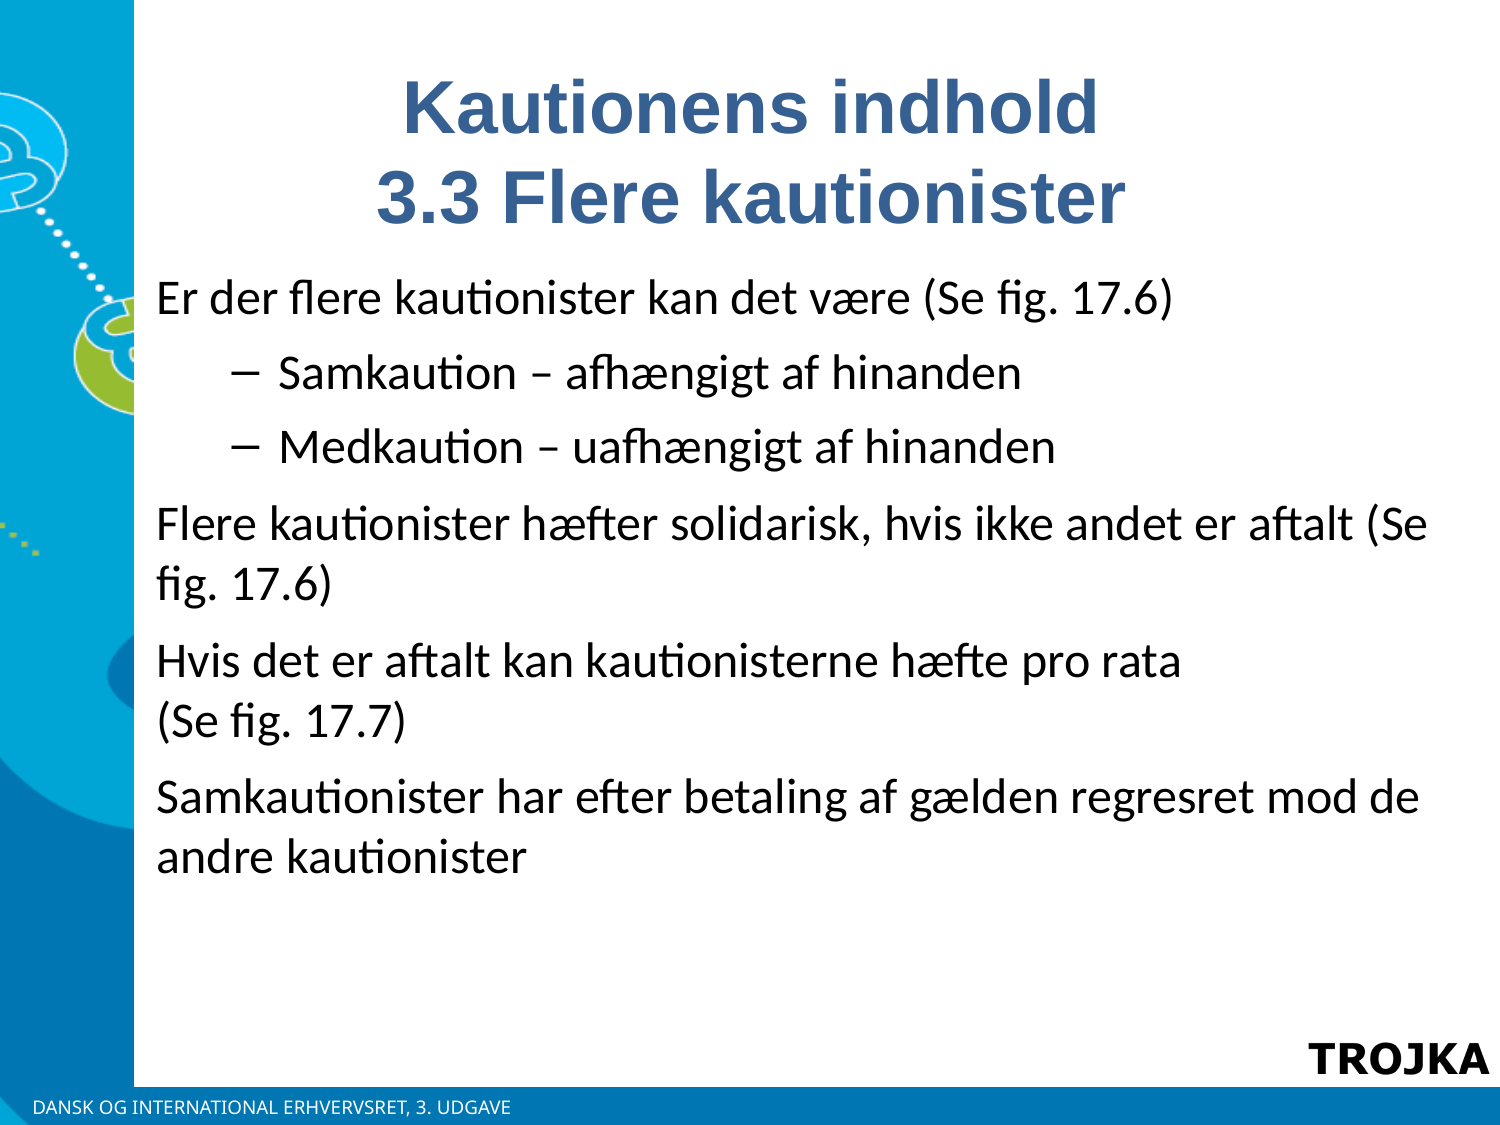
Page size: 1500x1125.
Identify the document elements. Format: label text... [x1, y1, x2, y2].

picture [74, 295, 134, 415]
picture [36, 208, 46, 214]
picture [129, 347, 134, 362]
list Er der flere kautionister kan det være (Se fig. 17.6) Samkaution – afhængigt af hinanden Medkaution – uafhængigt af hinanden Flere kautionister hæfter solidarisk, hvis ikke andet er aftalt (Se fig. 17.6) Hvis det er aftalt kan kautionisterne hæfte pro rata (Se fig. 17.7) Samkautionister har efter betaling af gælden regresret mod de andre kautionister [141, 257, 1483, 1000]
picture [9, 533, 17, 538]
text_box Kautionens indhold 3.3 Flere kautionister [76, 54, 1427, 243]
picture [45, 218, 54, 226]
picture [87, 273, 95, 280]
picture [1302, 1035, 1492, 1081]
picture [0, 101, 68, 213]
picture [62, 240, 71, 248]
picture [0, 92, 21, 98]
picture [78, 263, 88, 270]
picture [53, 230, 63, 236]
picture [70, 252, 79, 258]
picture [96, 285, 104, 291]
picture [0, 142, 12, 162]
